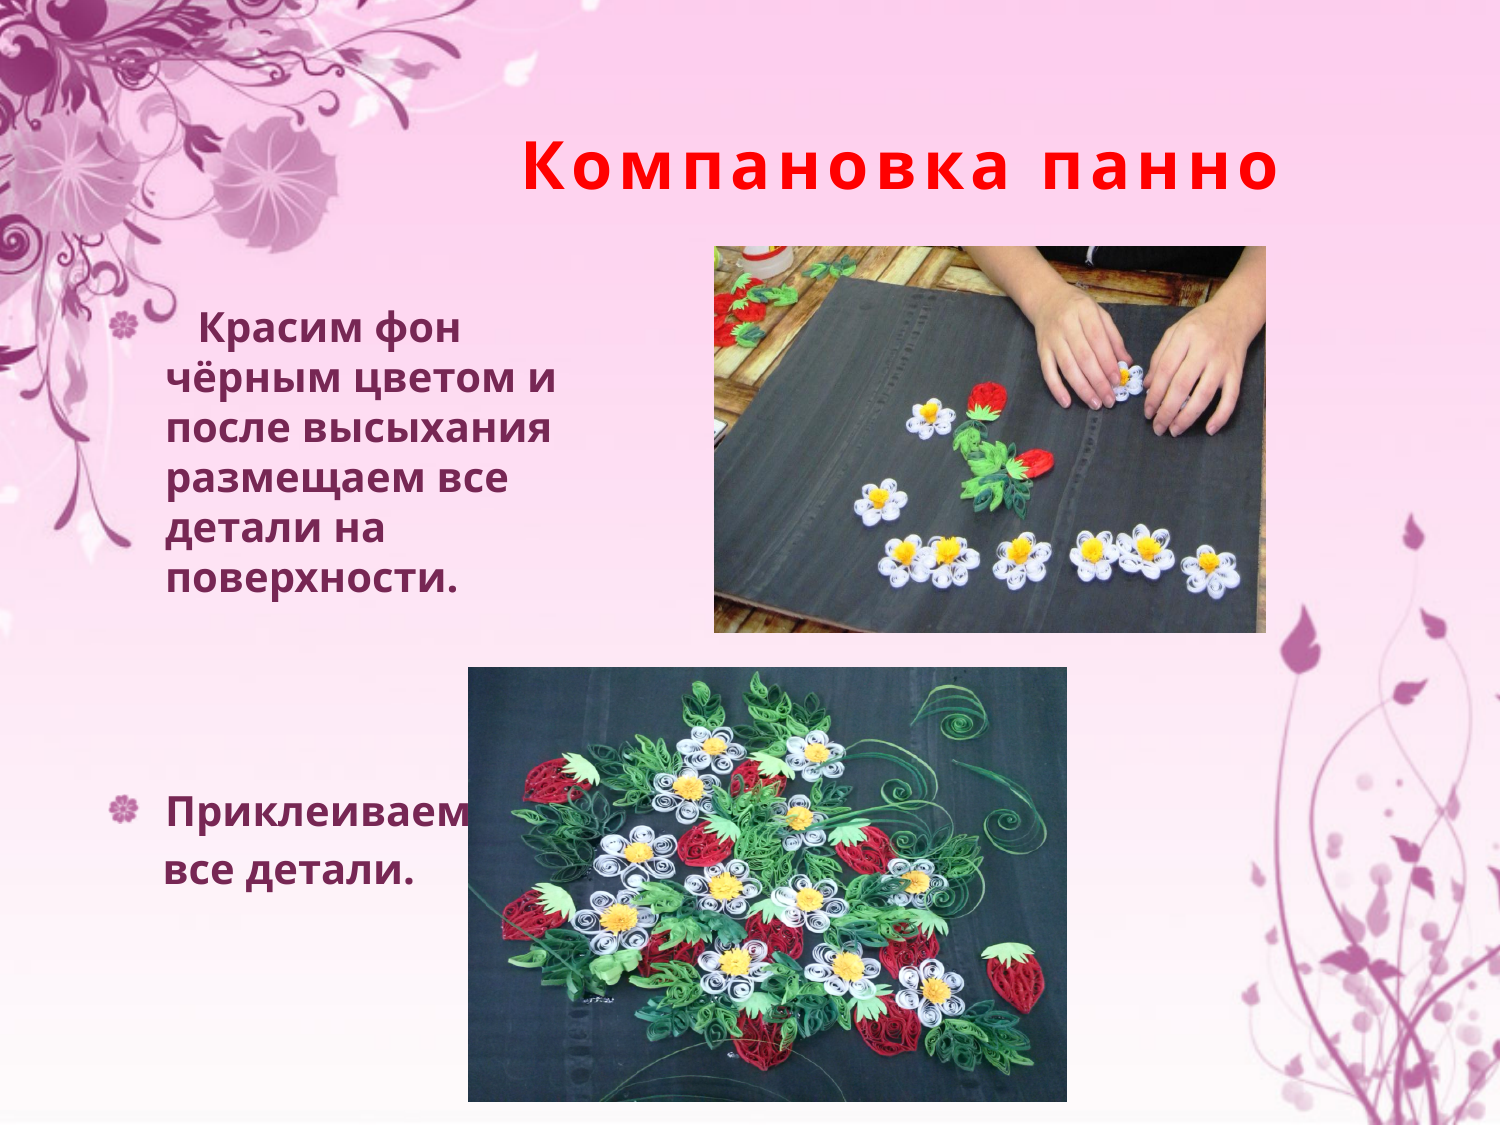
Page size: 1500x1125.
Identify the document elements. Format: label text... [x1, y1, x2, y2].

picture [0, 0, 1500, 1125]
title Компановка панно [375, 93, 1425, 233]
list Красим фон чёрным цветом и после высыхания размещаем все детали на поверхности. Приклеиваем все детали. [93, 234, 605, 1020]
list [714, 245, 1266, 633]
